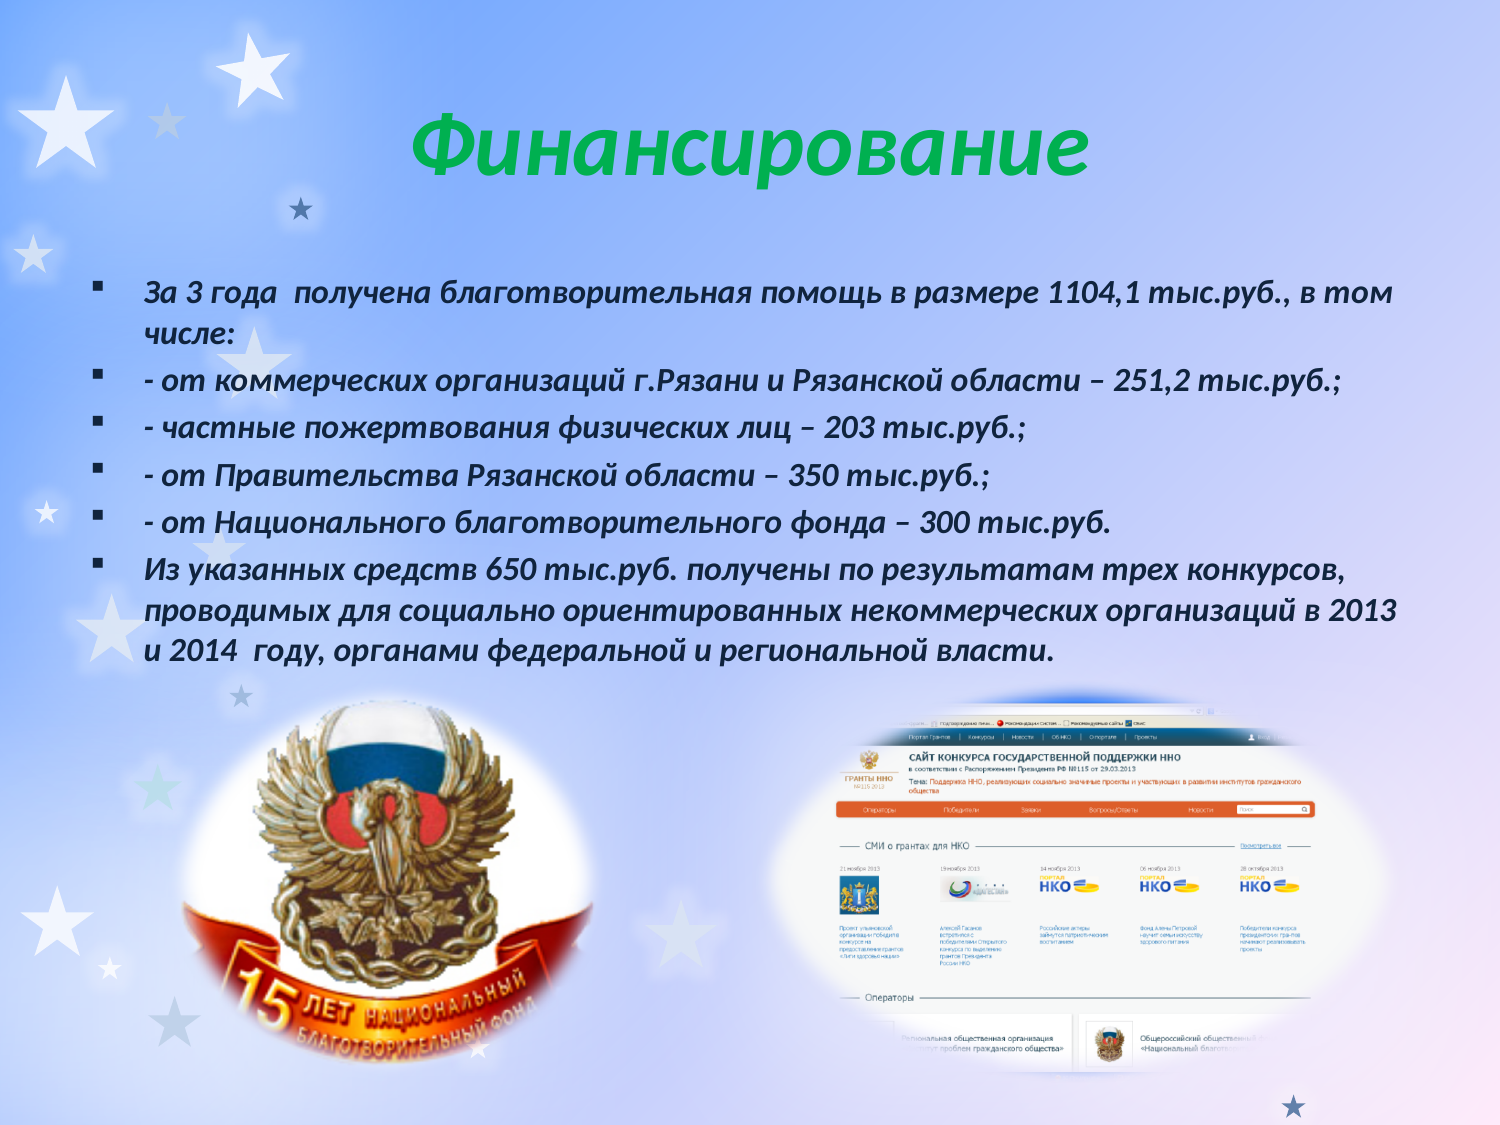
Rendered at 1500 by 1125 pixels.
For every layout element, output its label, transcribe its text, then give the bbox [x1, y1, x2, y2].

picture [163, 679, 610, 1079]
list За 3 года получена благотворительная помощь в размере 1104,1 тыс.руб., в том числе: - от коммерческих организаций г.Рязани и Рязанской области – 251,2 тыс.руб.; - частные пожертвования физических лиц – 203 тыс.руб.; - от Правительства Рязанской области – 350 тыс.руб.; - от Национального благотворительного фонда – 300 тыс.руб. Из указанных средств 650 тыс.руб. получены по результатам трех конкурсов, проводимых для социально ориентированных некоммерческих организаций в 2013 и 2014 году, органами федеральной и региональной власти. [74, 262, 1426, 680]
picture [749, 679, 1407, 1084]
title Финансирование [75, 45, 1425, 233]
